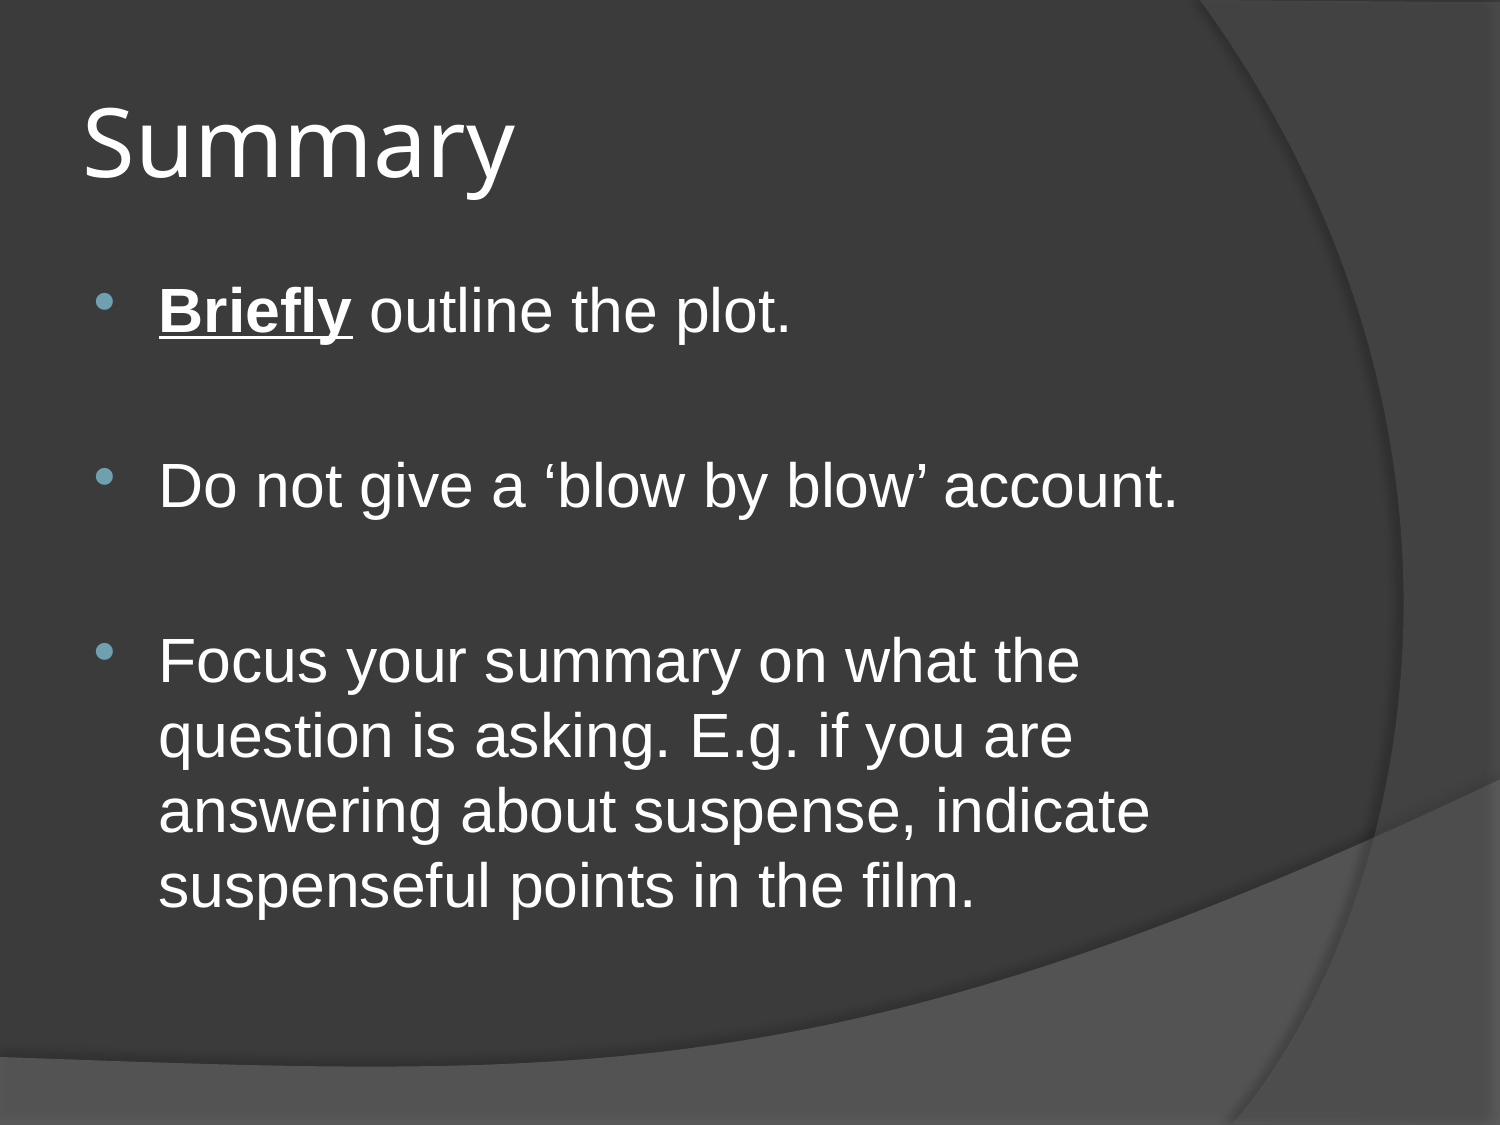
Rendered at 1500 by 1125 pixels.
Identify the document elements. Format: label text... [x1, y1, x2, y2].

title Summary [74, 44, 1301, 233]
list Briefly outline the plot. Do not give a ‘blow by blow’ account. Focus your summary on what the question is asking. E.g. if you are answering about suspense, indicate suspenseful points in the film. [74, 262, 1301, 1006]
